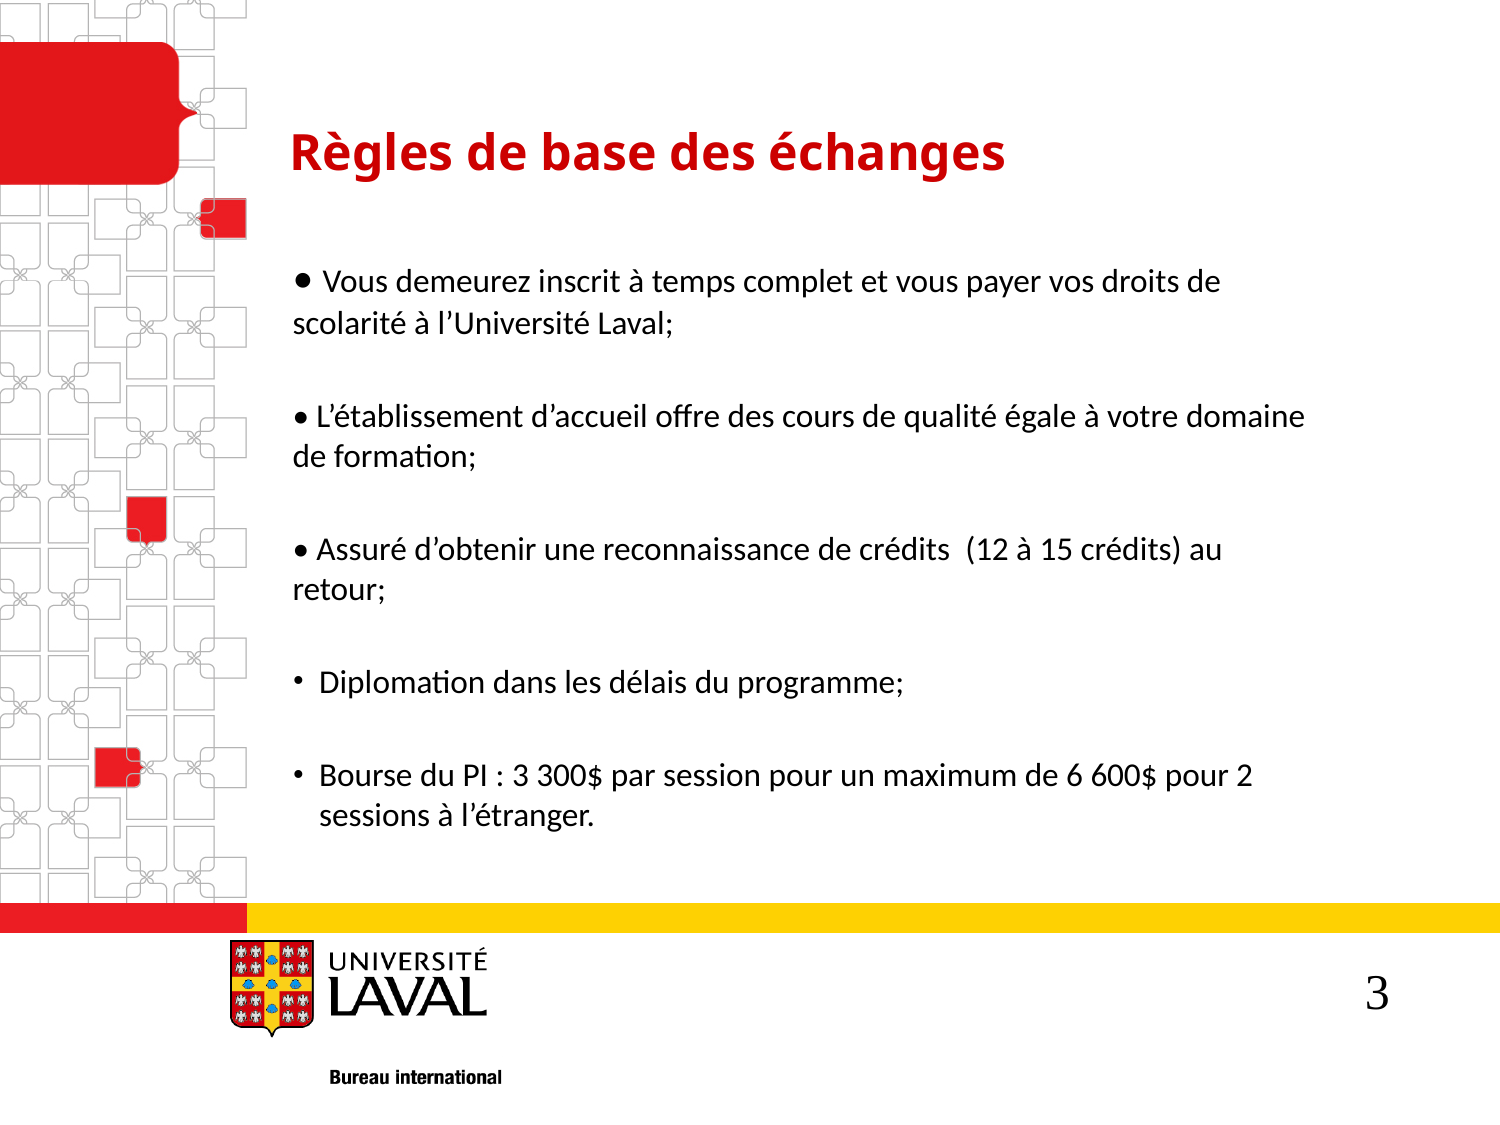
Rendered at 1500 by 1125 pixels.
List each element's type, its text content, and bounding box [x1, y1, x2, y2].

list • Vous demeurez inscrit à temps complet et vous payer vos droits de scolarité à l’Université Laval; • L’établissement d’accueil offre des cours de qualité égale à votre domaine de formation; • Assuré d’obtenir une reconnaissance de crédits (12 à 15 crédits) au retour; Diplomation dans les délais du programme; Bourse du PI : 3 300$ par session pour un maximum de 6 600$ pour 2 sessions à l’étranger. [277, 243, 1332, 1077]
slide_number 3 [1350, 952, 1463, 1028]
title Règles de base des échanges [274, 62, 1326, 188]
picture [0, 0, 1500, 1125]
